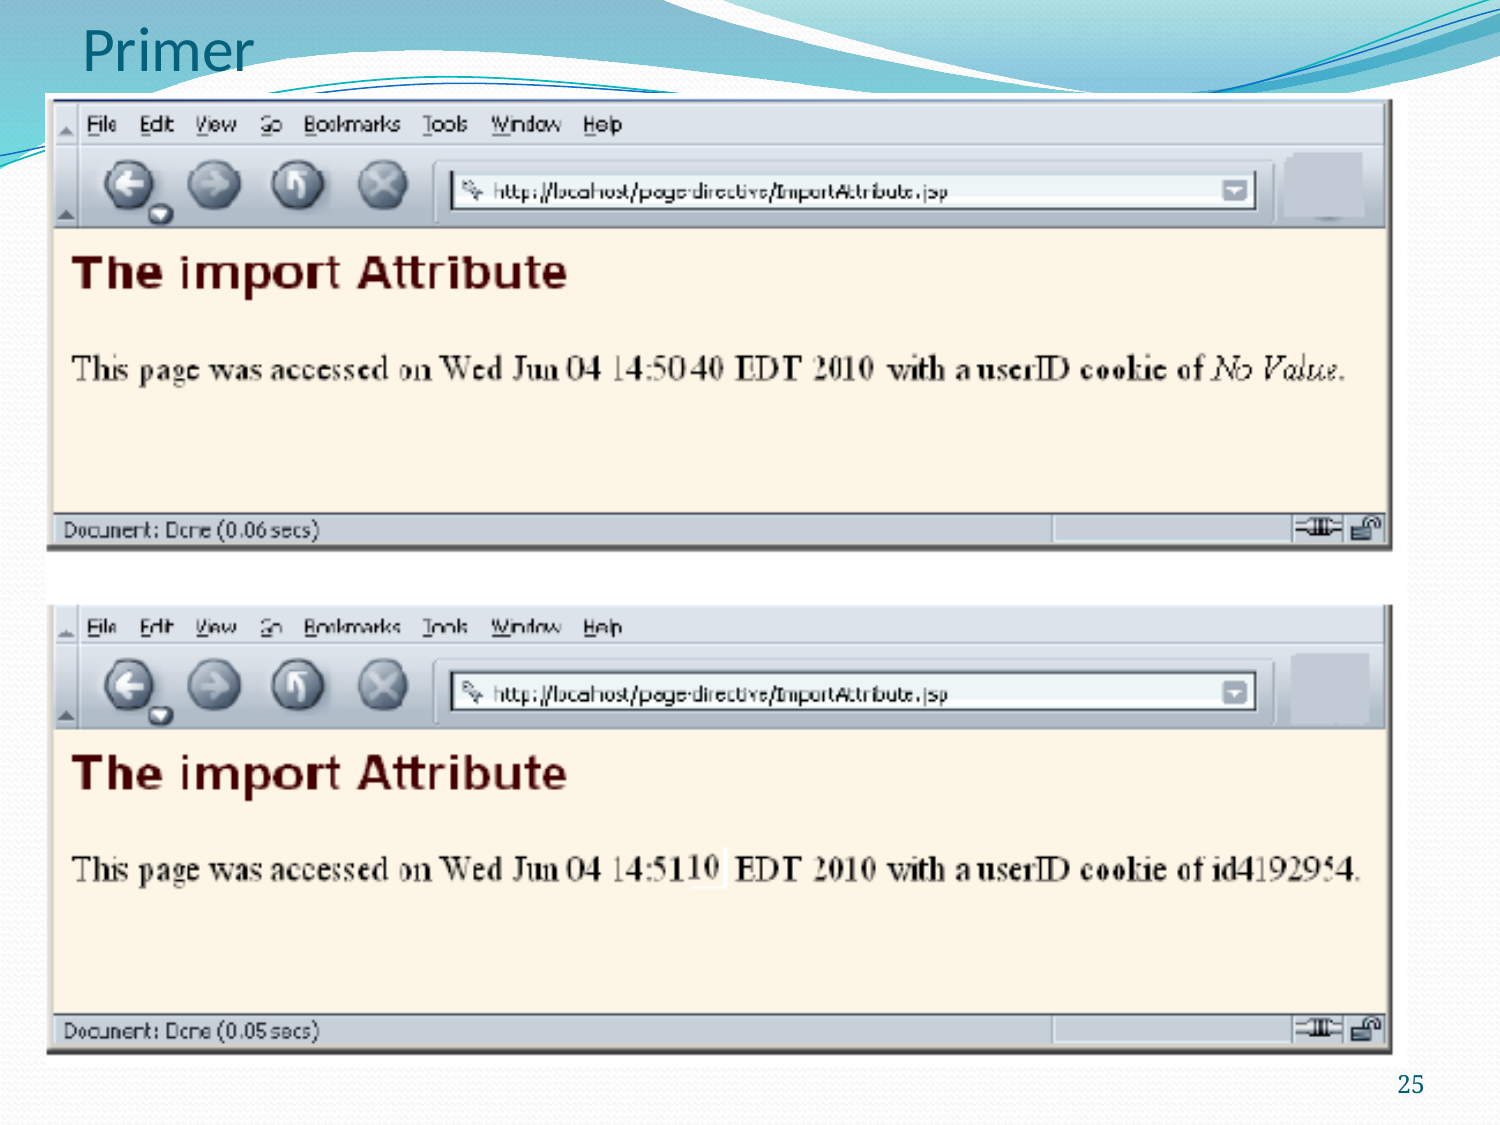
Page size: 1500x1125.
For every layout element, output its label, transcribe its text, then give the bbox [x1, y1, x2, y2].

picture [45, 92, 1407, 1067]
slide_number 25 [1299, 1042, 1425, 1103]
title Primer [82, 0, 1432, 84]
